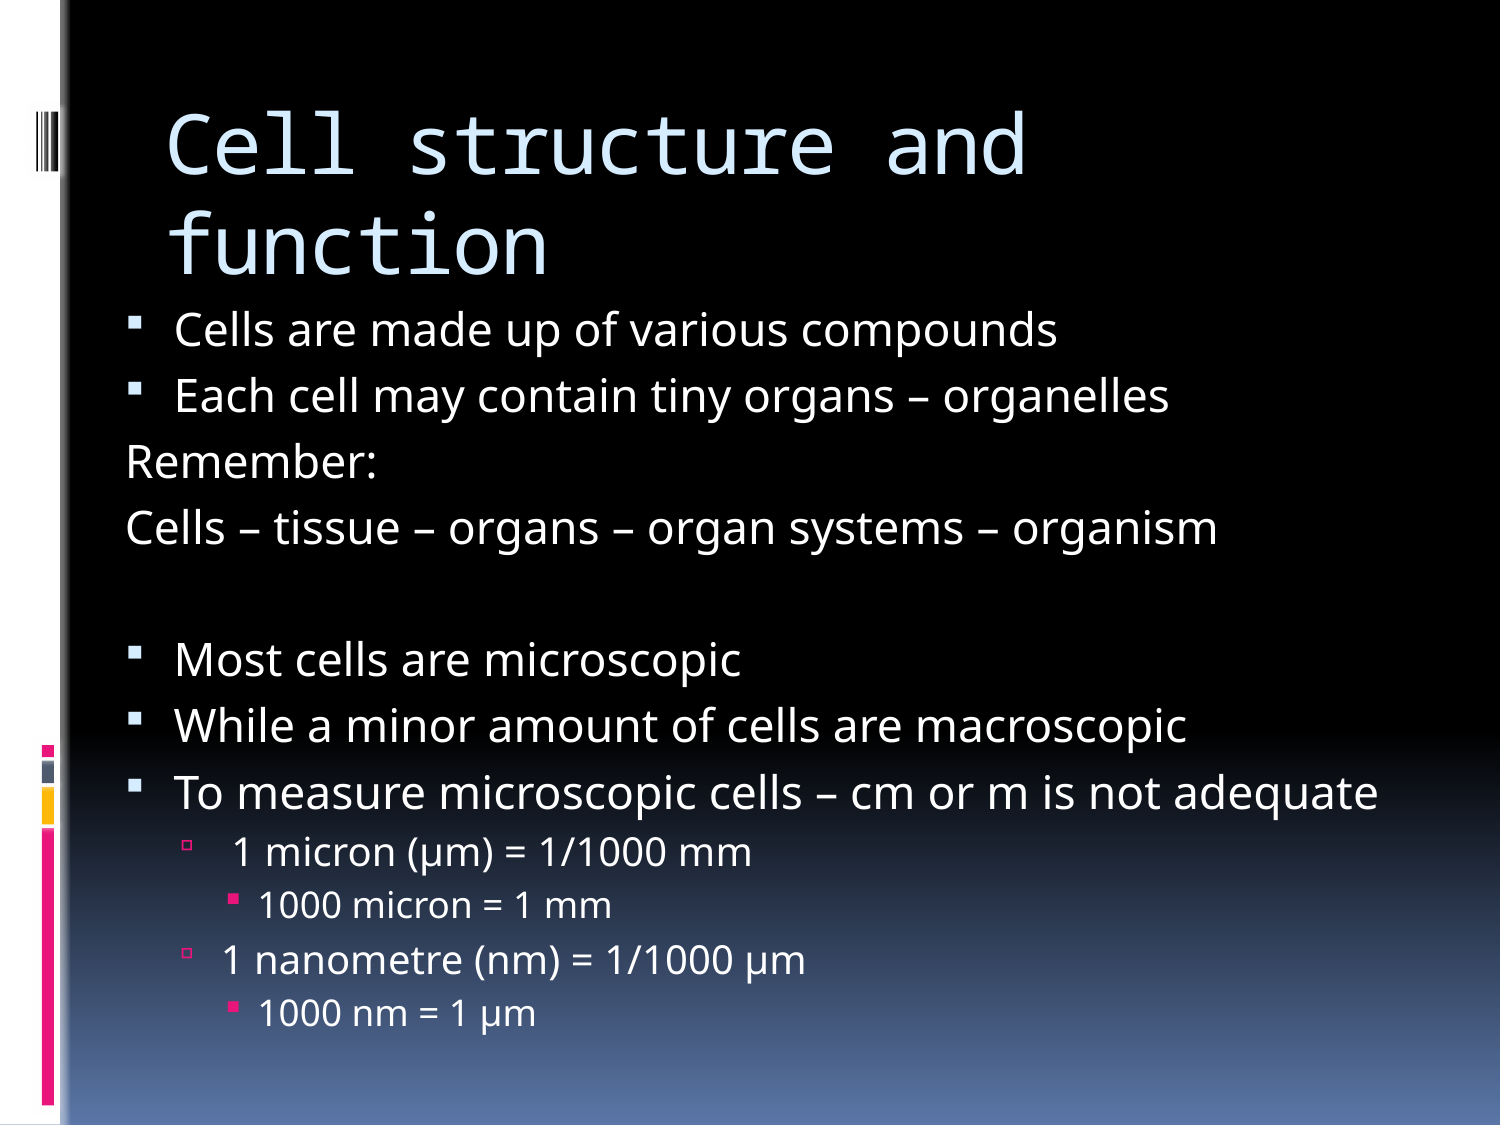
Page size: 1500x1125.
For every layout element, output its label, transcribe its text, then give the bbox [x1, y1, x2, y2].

list Cells are made up of various compounds Each cell may contain tiny organs – organelles Remember: Cells – tissue – organs – organ systems – organism Most cells are microscopic While a minor amount of cells are macroscopic To measure microscopic cells – cm or m is not adequate 1 micron (µm) = 1/1000 mm 1000 micron = 1 mm 1 nanometre (nm) = 1/1000 µm 1000 nm = 1 µm [100, 292, 1459, 1043]
title Cell structure and function [150, 83, 1425, 234]
